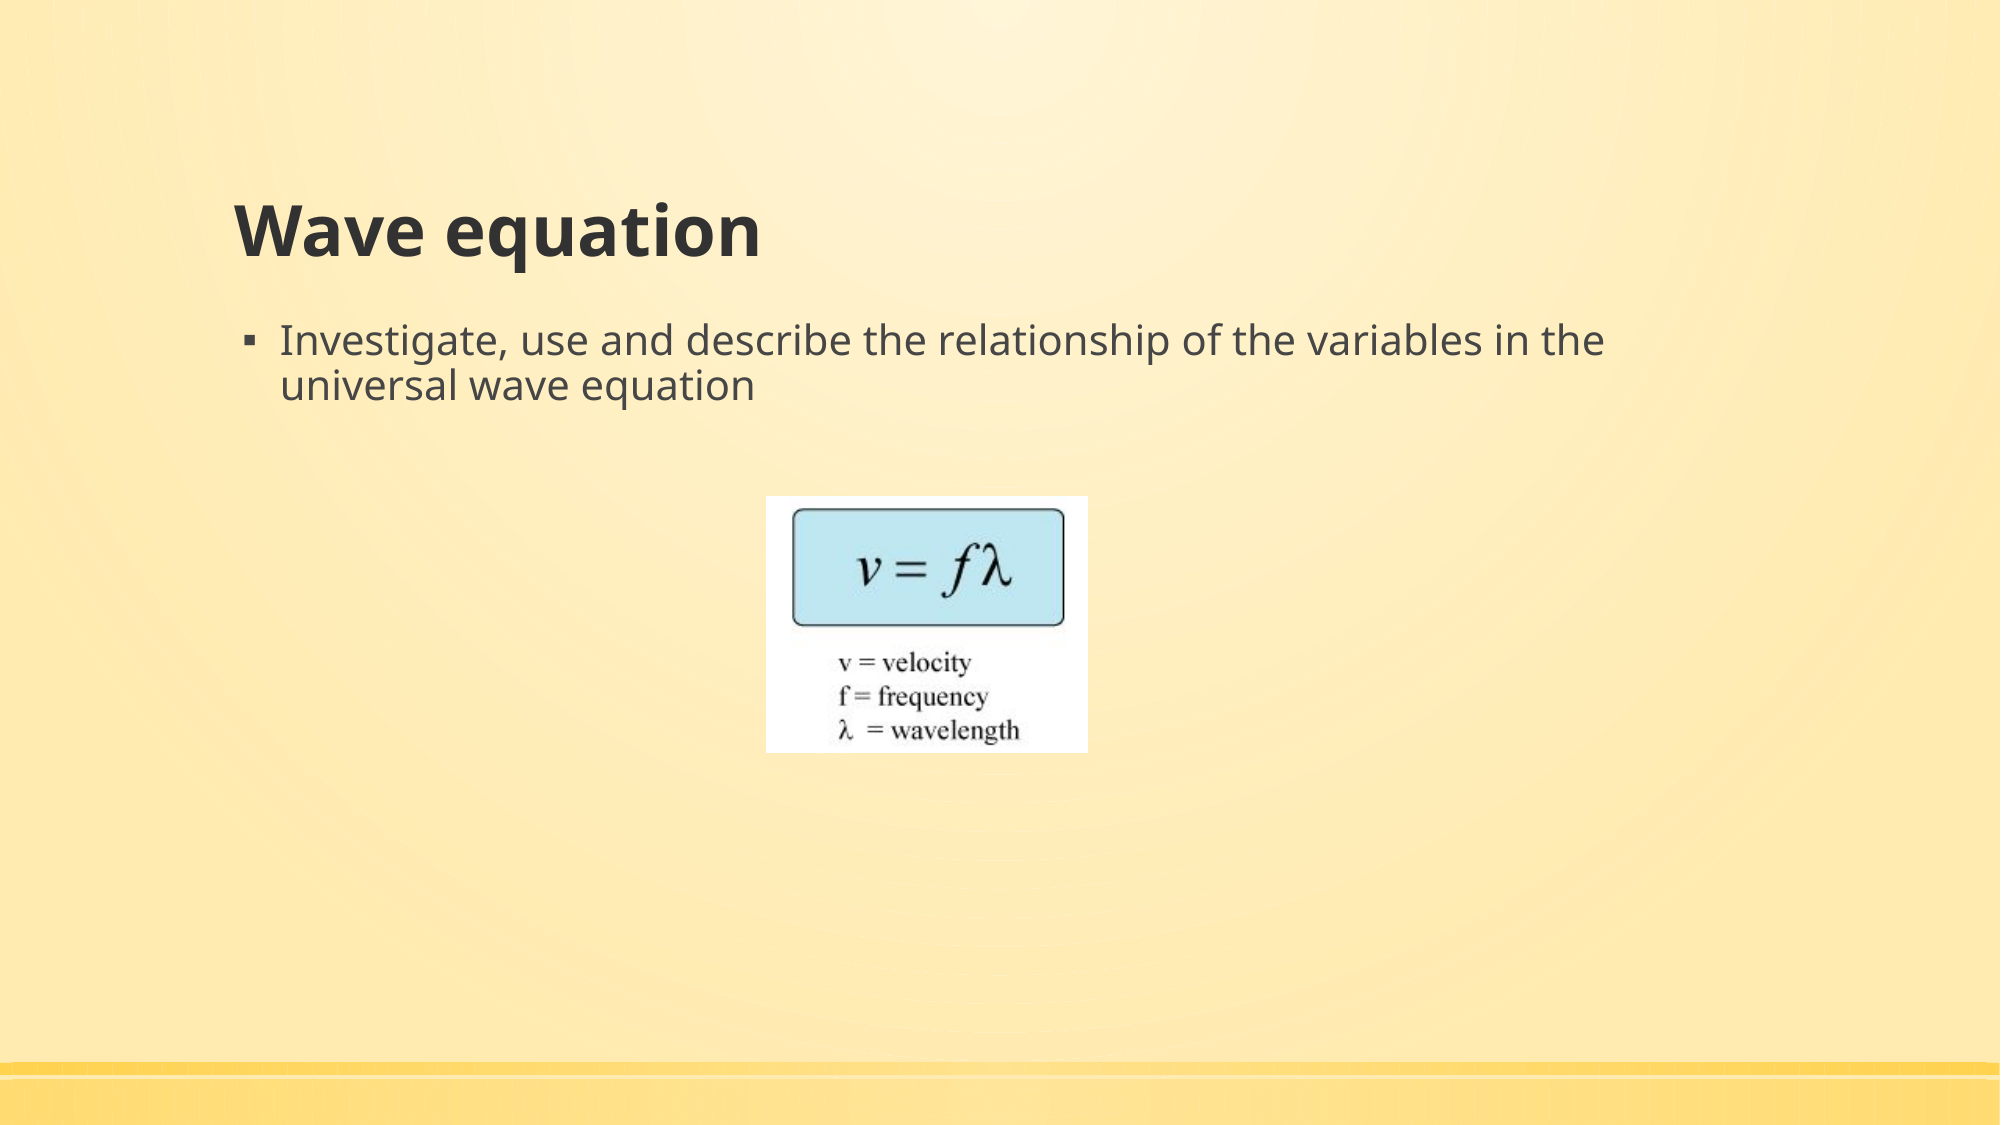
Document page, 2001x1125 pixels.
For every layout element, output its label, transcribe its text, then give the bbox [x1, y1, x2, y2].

title Wave equation [219, 76, 1780, 279]
list Investigate, use and describe the relationship of the variables in the universal wave equation [219, 311, 1780, 990]
picture [765, 496, 1088, 753]
